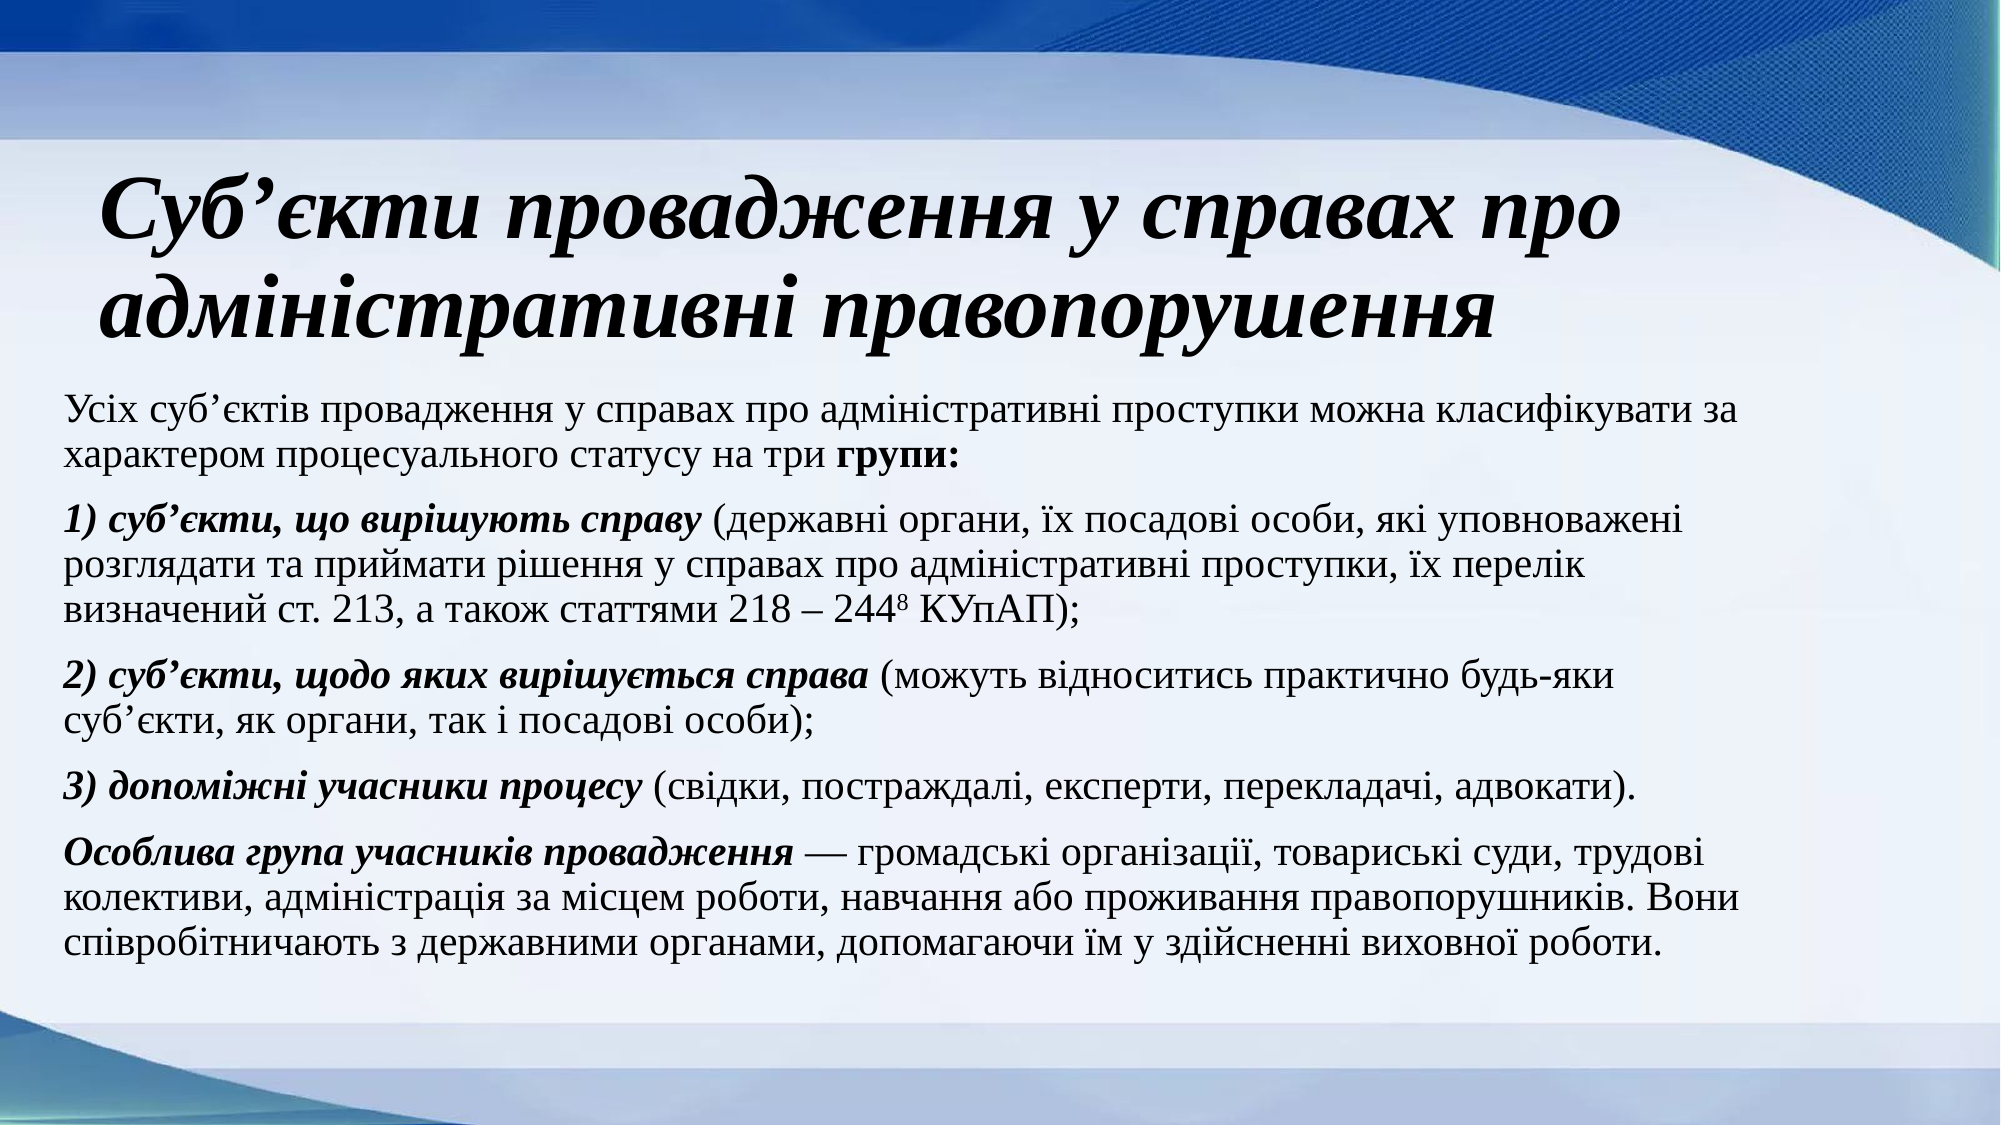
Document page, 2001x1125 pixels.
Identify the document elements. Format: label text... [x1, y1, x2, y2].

title Суб’єкти провадження у справах про адміністративні правопорушення [84, 149, 1894, 368]
picture [0, 0, 2001, 1125]
list Усіх суб’єктів провадження у справах про адміністративні проступки можна класифікувати за характером процесуального статусу на три групи: 1) суб’єкти, що вирішують справу (державні органи, їх посадові особи, які уповноважені розглядати та приймати рішення у справах про адміністративні проступки, їх перелік визначений ст. 213, а також статтями 218 – 2448 КУпАП); 2) суб’єкти, щодо яких вирішується справа (можуть відноситись практично будь-яки суб’єкти, як органи, так i посадові особи); 3) допоміжні учасники процесу (свідки, постраждалі, експерти, перекладачі, адвокати). Особлива група учасників провадження — громадські організації, товариські суди, трудові колективи, адміністрація за місцем роботи, навчання або проживання правопорушників. Вони співробітничають з державними органами, допомагаючи їм у здійсненні виховної роботи. [48, 378, 1774, 830]
